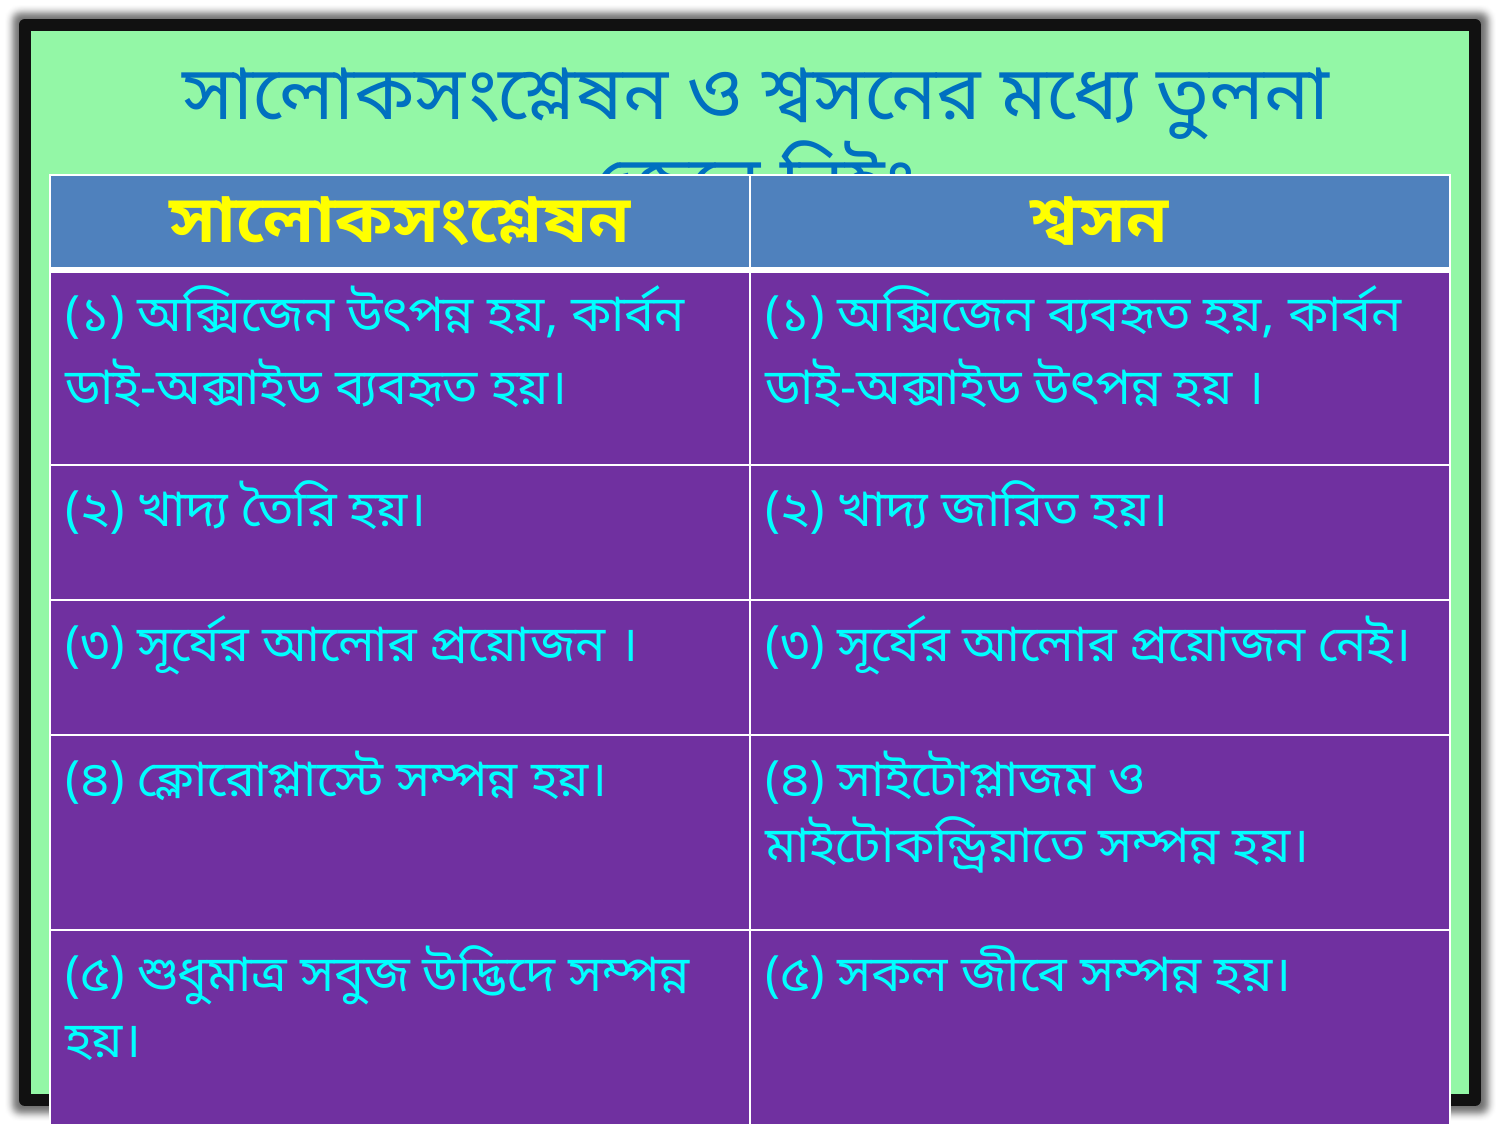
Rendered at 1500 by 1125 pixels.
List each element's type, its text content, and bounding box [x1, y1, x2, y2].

table_cell (৪) সাইটোপ্লাজম ও মাইটোকন্ড্রিয়াতে সম্পন্ন হয়। [751, 736, 1449, 929]
table_cell (২) খাদ্য তৈরি হয়। [51, 466, 749, 599]
text_box সালোকসংশ্লেষন ও শ্বসনের মধ্যে তুলনা জেনে নিইঃ [87, 37, 1425, 174]
table_cell (১) অক্সিজেন উৎপন্ন হয়, কার্বন ডাই-অক্সাইড ব্যবহৃত হয়। [51, 273, 749, 464]
table_cell (২) খাদ্য জারিত হয়। [751, 466, 1449, 599]
table_cell (৩) সূর্যের আলোর প্রয়োজন । [51, 601, 749, 734]
table_cell (১) অক্সিজেন ব্যবহৃত হয়, কার্বন ডাই-অক্সাইড উৎপন্ন হয় । [751, 273, 1449, 464]
table_cell (৫) সকল জীবে সম্পন্ন হয়। [751, 931, 1449, 1124]
table_header শ্বসন [751, 176, 1449, 267]
text_box [23, 23, 1477, 1102]
table_header সালোকসংশ্লেষন [51, 176, 749, 267]
table_cell (৩) সূর্যের আলোর প্রয়োজন নেই। [751, 601, 1449, 734]
table_cell (৫) শুধুমাত্র সবুজ উদ্ভিদে সম্পন্ন হয়। [51, 931, 749, 1124]
table_cell (৪) ক্লোরোপ্লাস্টে সম্পন্ন হয়। [51, 736, 749, 929]
